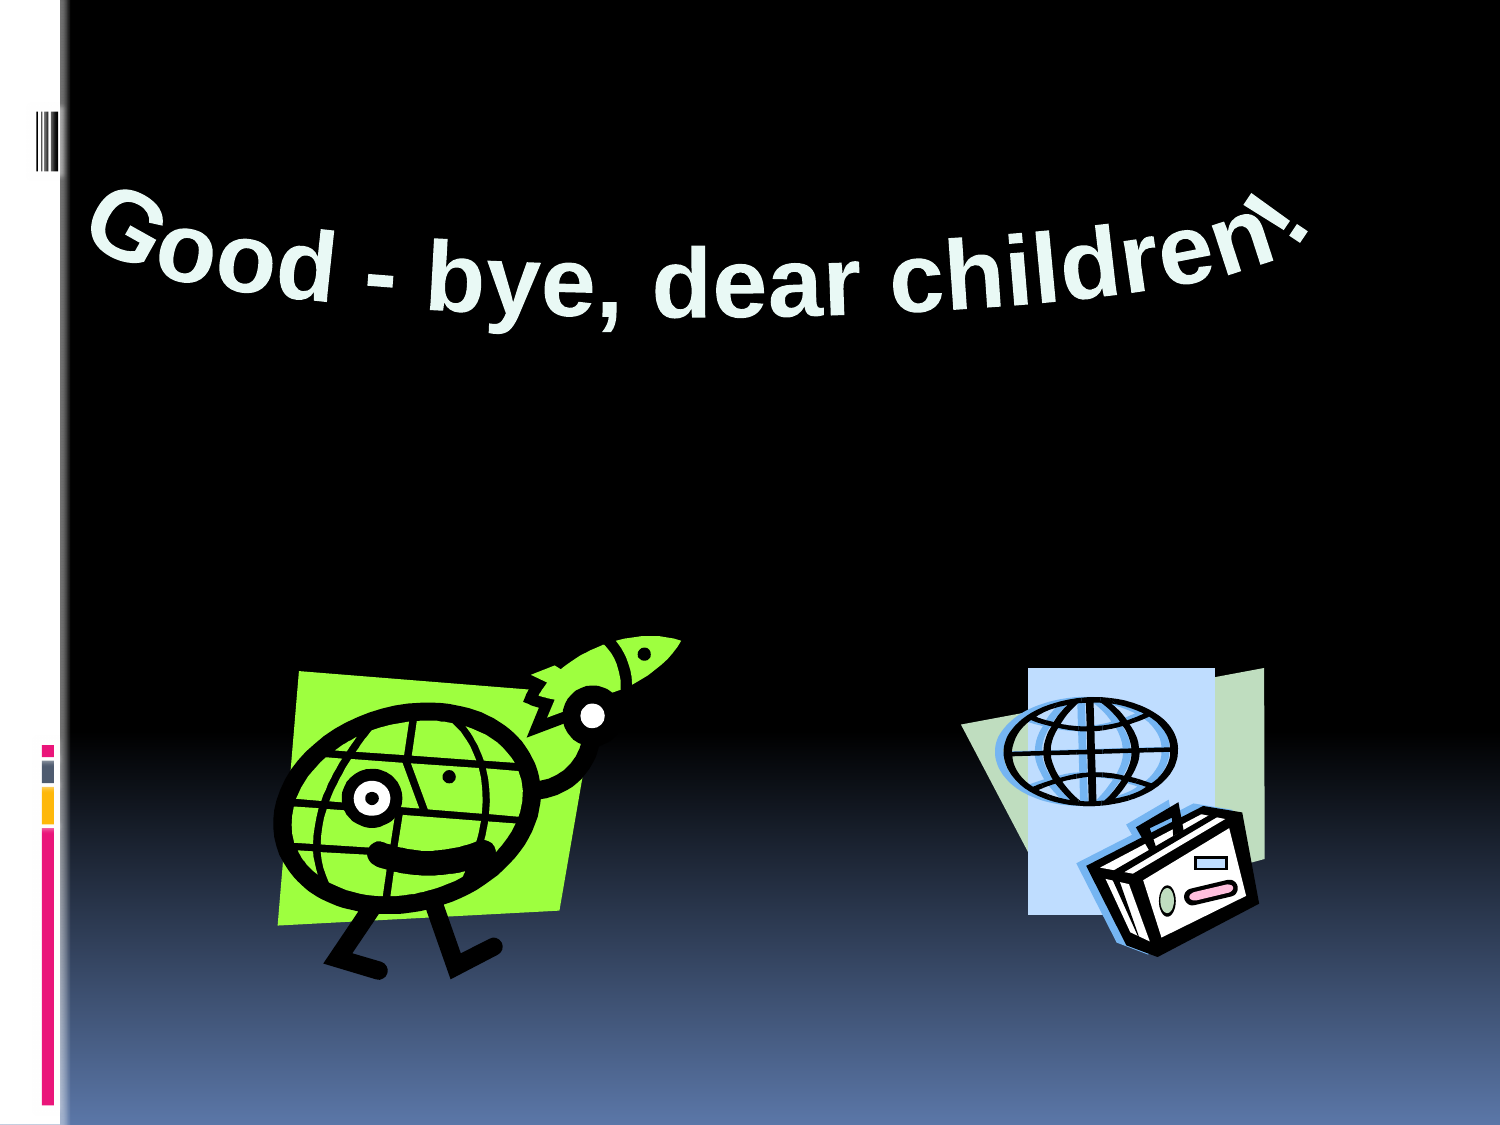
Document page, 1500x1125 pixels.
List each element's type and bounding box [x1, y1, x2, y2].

picture [960, 667, 1266, 958]
picture [268, 620, 697, 981]
